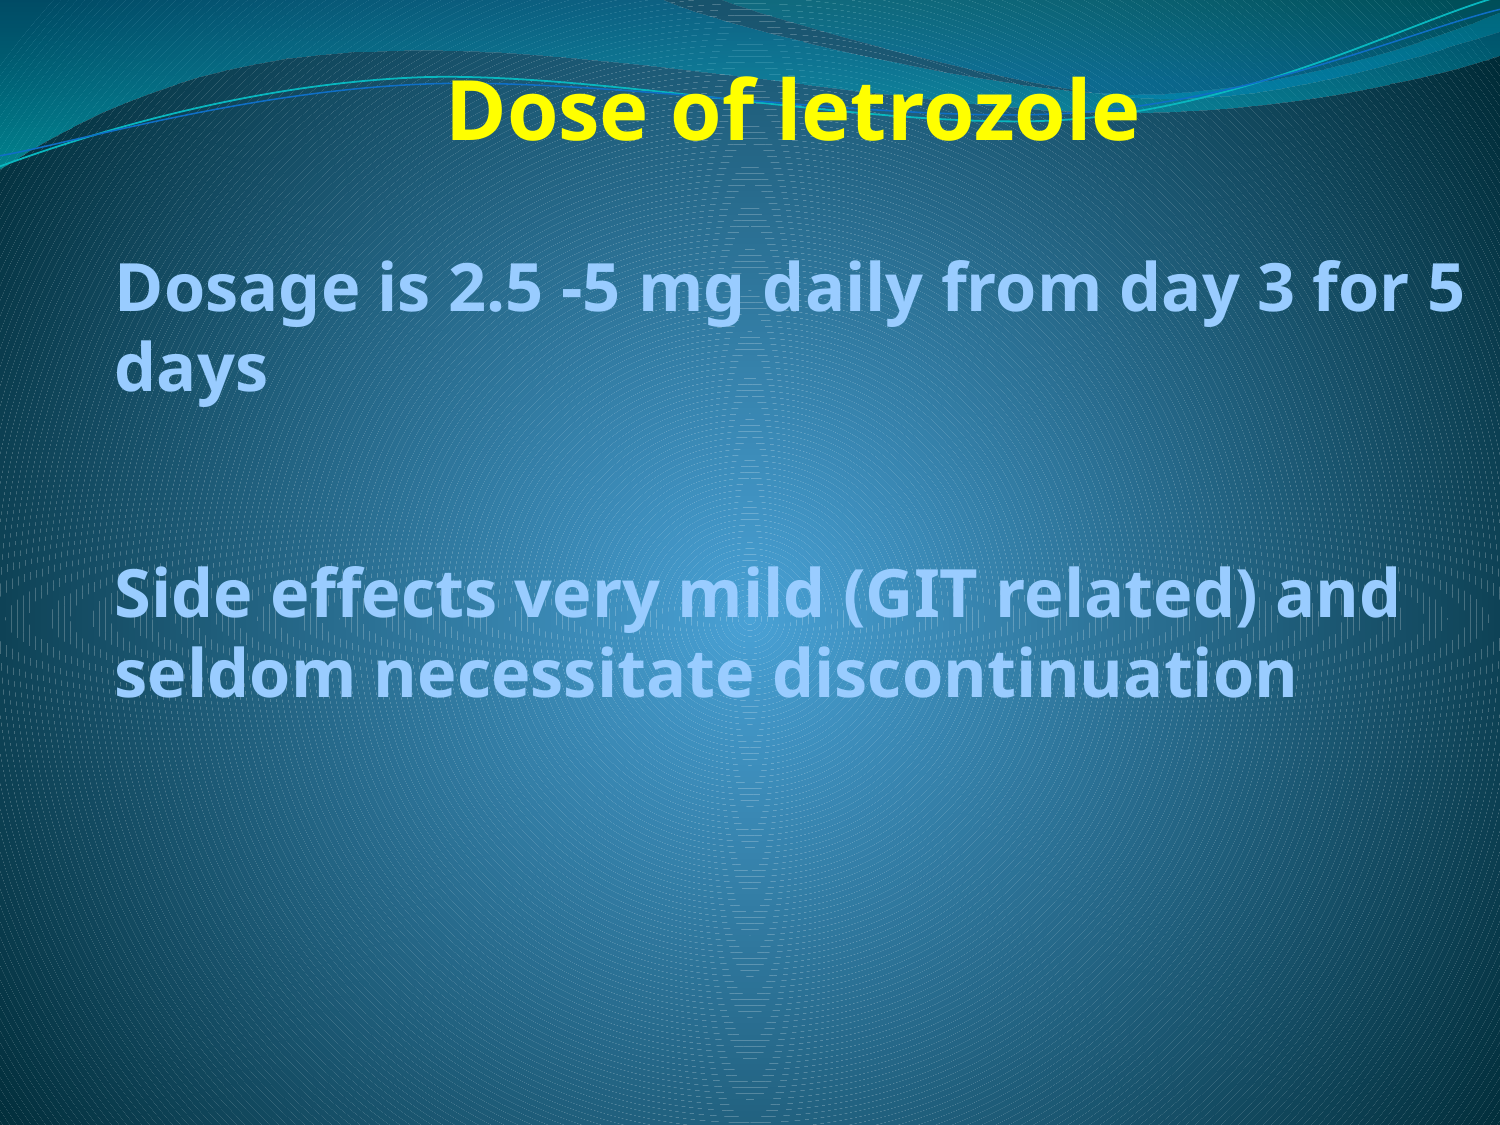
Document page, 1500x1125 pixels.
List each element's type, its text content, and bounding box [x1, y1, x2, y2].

text_box Dosage is 2.5 -5 mg daily from day 3 for 5 days Side effects very mild (GIT related) and seldom necessitate discontinuation [99, 237, 1500, 832]
text_box Dose of letrozole [224, 50, 1363, 165]
